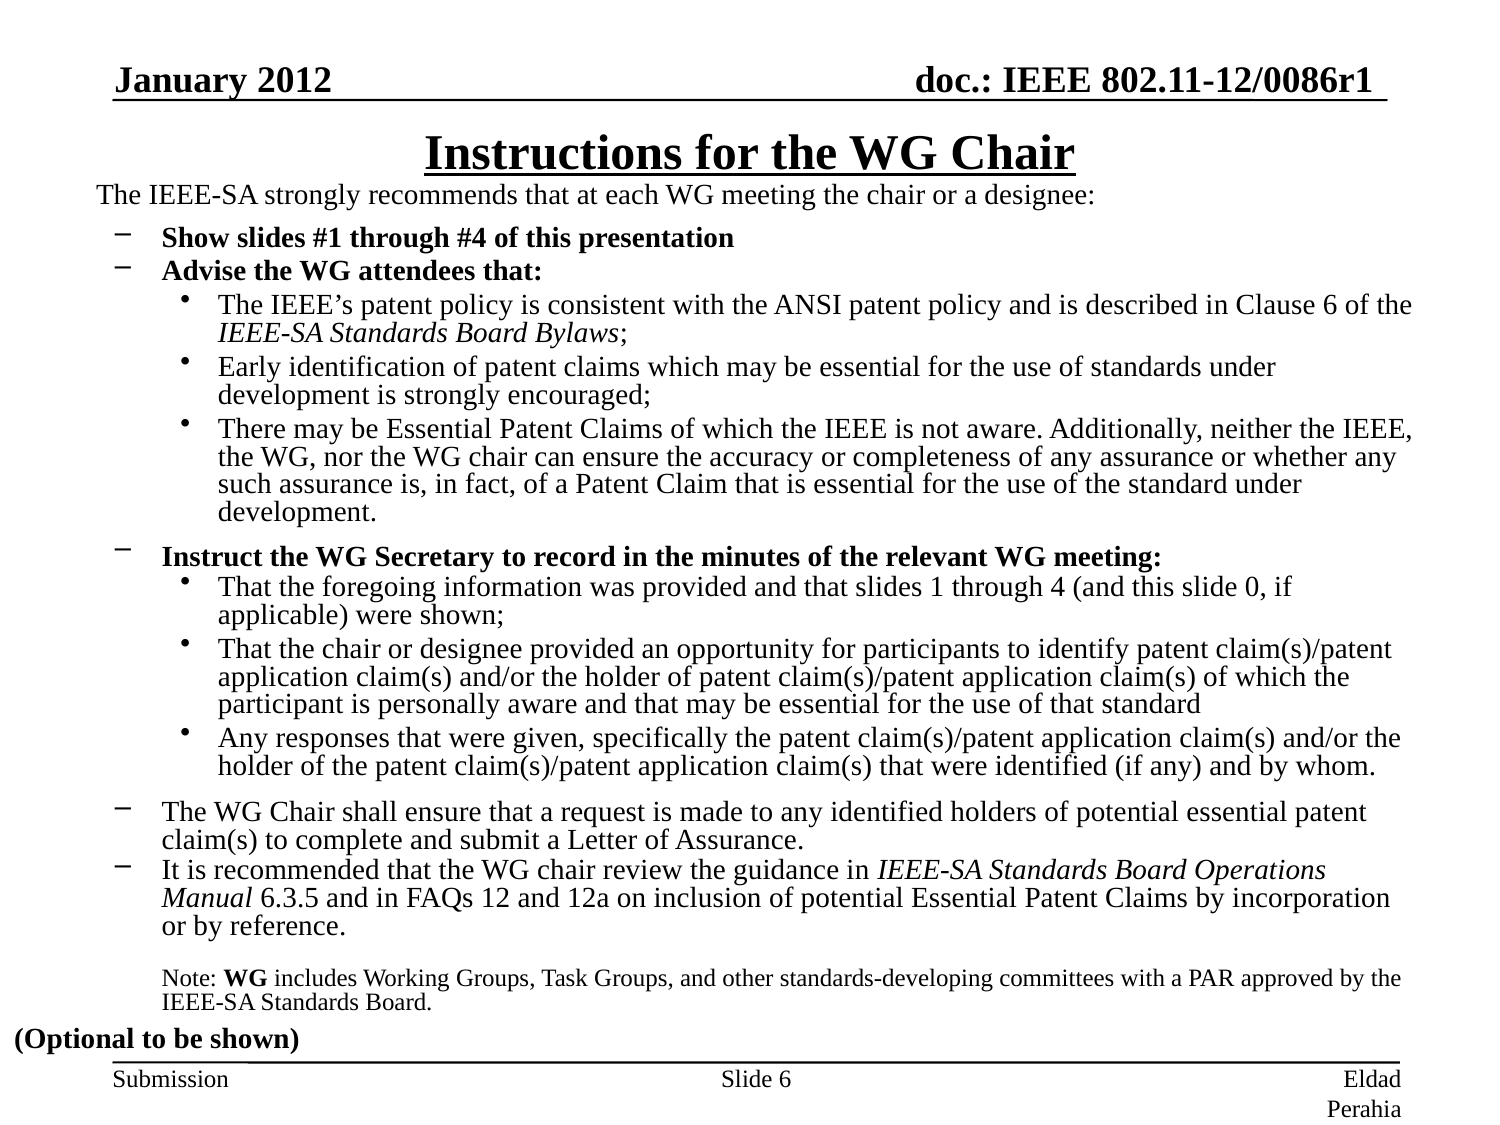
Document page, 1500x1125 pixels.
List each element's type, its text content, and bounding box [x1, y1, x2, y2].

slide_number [114, 0, 335, 101]
text_box Instructions for the WG Chair [112, 112, 1388, 174]
slide_number Slide 6 [712, 1061, 800, 1093]
text_box (Optional to be shown) [0, 1012, 315, 1063]
footer Eldad Perahia, Intel Corporation [1324, 1061, 1402, 1093]
text_box The IEEE-SA strongly recommends that at each WG meeting the chair or a designee: Show slides #1 through #4 of this presentation Advise the WG attendees that: The IEEE’s patent policy is consistent with the ANSI patent policy and is described in Clause 6 of the IEEE-SA Standards Board Bylaws; Early identification of patent claims which may be essential for the use of standards under development is strongly encouraged; There may be Essential Patent Claims of which the IEEE is not aware. Additionally, neither the IEEE, the WG, nor the WG chair can ensure the accuracy or completeness of any assurance or whether any such assurance is, in fact, of a Patent Claim that is essential for the use of the standard under development. Instruct the WG Secretary to record in the minutes of the relevant WG meeting: That the foregoing information was provided and that slides 1 through 4 (and this slide 0, if applicable) were shown; That the chair or designee provided an opportunity for participants to identify patent claim(s)/patent application claim(s) and/or the holder of patent claim(s)/patent application claim(s) of which the participant is personally aware and that may be essential for the use of that standard Any responses that were given, specifically the patent claim(s)/patent application claim(s) and/or the holder of the patent claim(s)/patent application claim(s) that were identified (if any) and by whom. The WG Chair shall ensure that a request is made to any identified holders of potential essential patent claim(s) to complete and submit a Letter of Assurance. It is recommended that the WG chair review the guidance in IEEE-SA Standards Board Operations Manual 6.3.5 and in FAQs 12 and 12a on inclusion of potential Essential Patent Claims by incorporation or by reference. Note: WG includes Working Groups, Task Groups, and other standards-developing committees with a PAR approved by the IEEE-SA Standards Board. [24, 174, 1438, 975]
